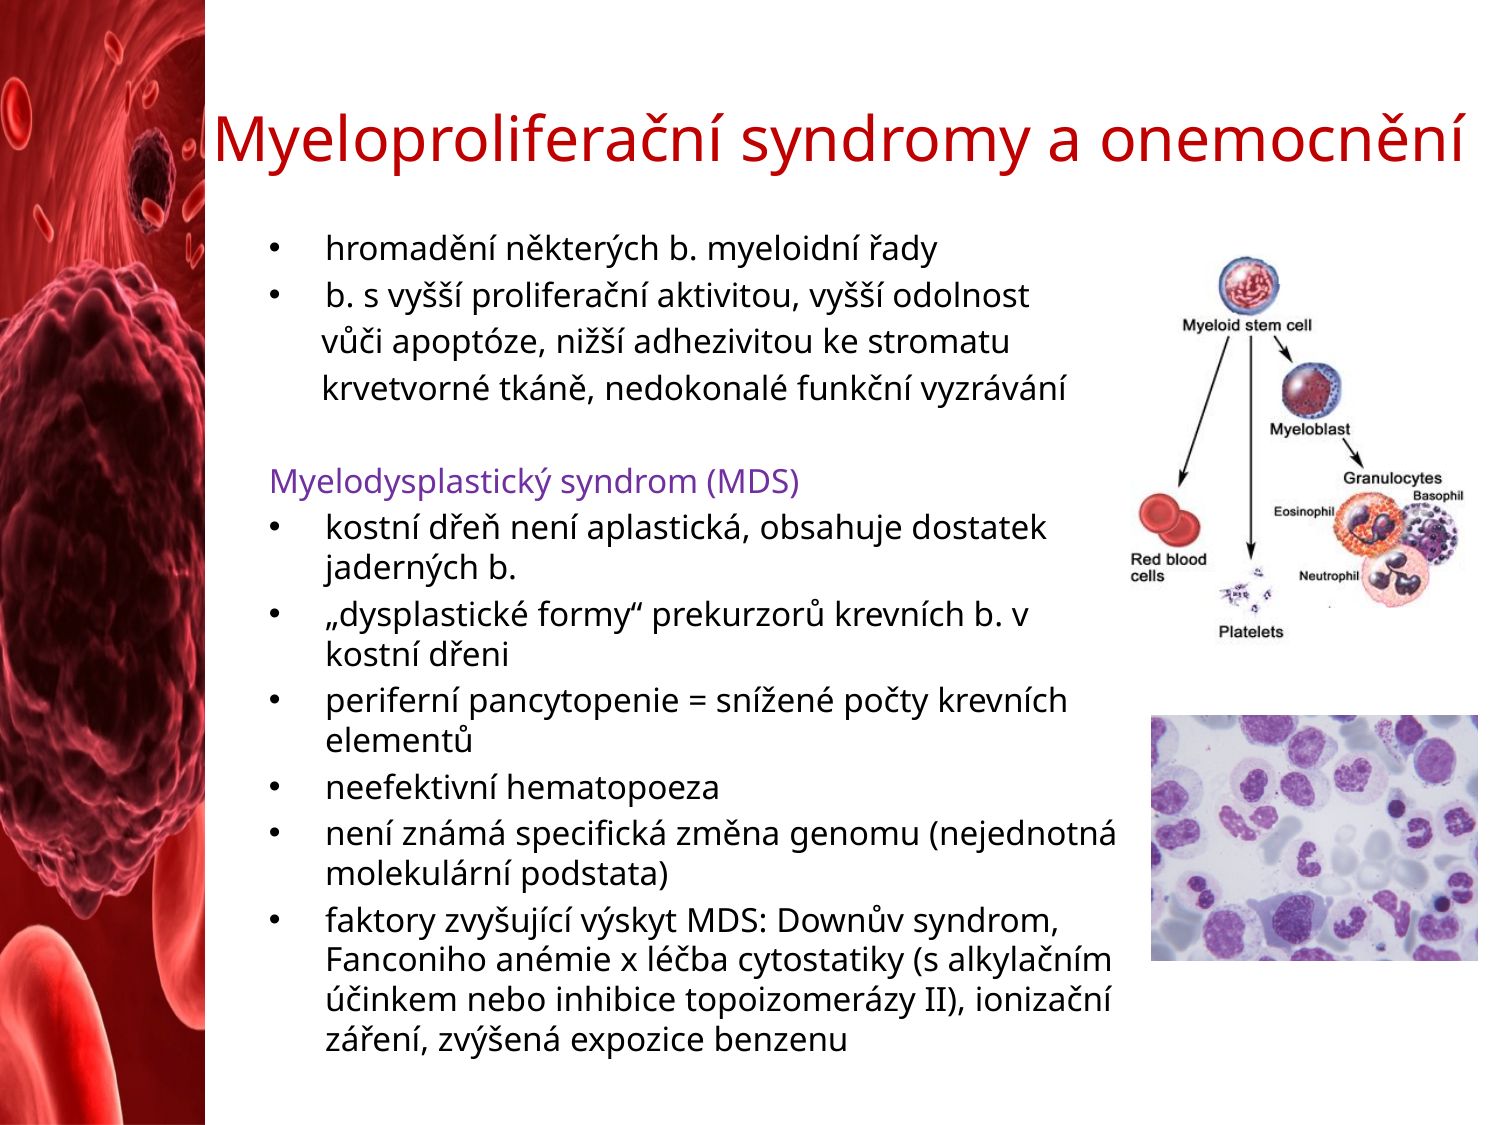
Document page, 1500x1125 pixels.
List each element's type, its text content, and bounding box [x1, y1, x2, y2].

title Myeloproliferační syndromy a onemocnění [205, 42, 1500, 231]
picture [0, 0, 664, 1124]
picture [1151, 715, 1478, 962]
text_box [1093, 224, 1482, 657]
list hromadění některých b. myeloidní řady b. s vyšší proliferační aktivitou, vyšší odolnost vůči apoptóze, nižší adhezivitou ke stromatu krvetvorné tkáně, nedokonalé funkční vyzrávání Myelodysplastický syndrom (MDS) kostní dřeň není aplastická, obsahuje dostatek jaderných b. „dysplastické formy“ prekurzorů krevních b. v kostní dřeni periferní pancytopenie = snížené počty krevních elementů neefektivní hematopoeza není známá specifická změna genomu (nejednotná molekulární podstata) faktory zvyšující výskyt MDS: Downův syndrom, Fanconiho anémie x léčba cytostatiky (s alkylačním účinkem nebo inhibice topoizomerázy II), ionizační záření, zvýšená expozice benzenu [253, 219, 1140, 1106]
